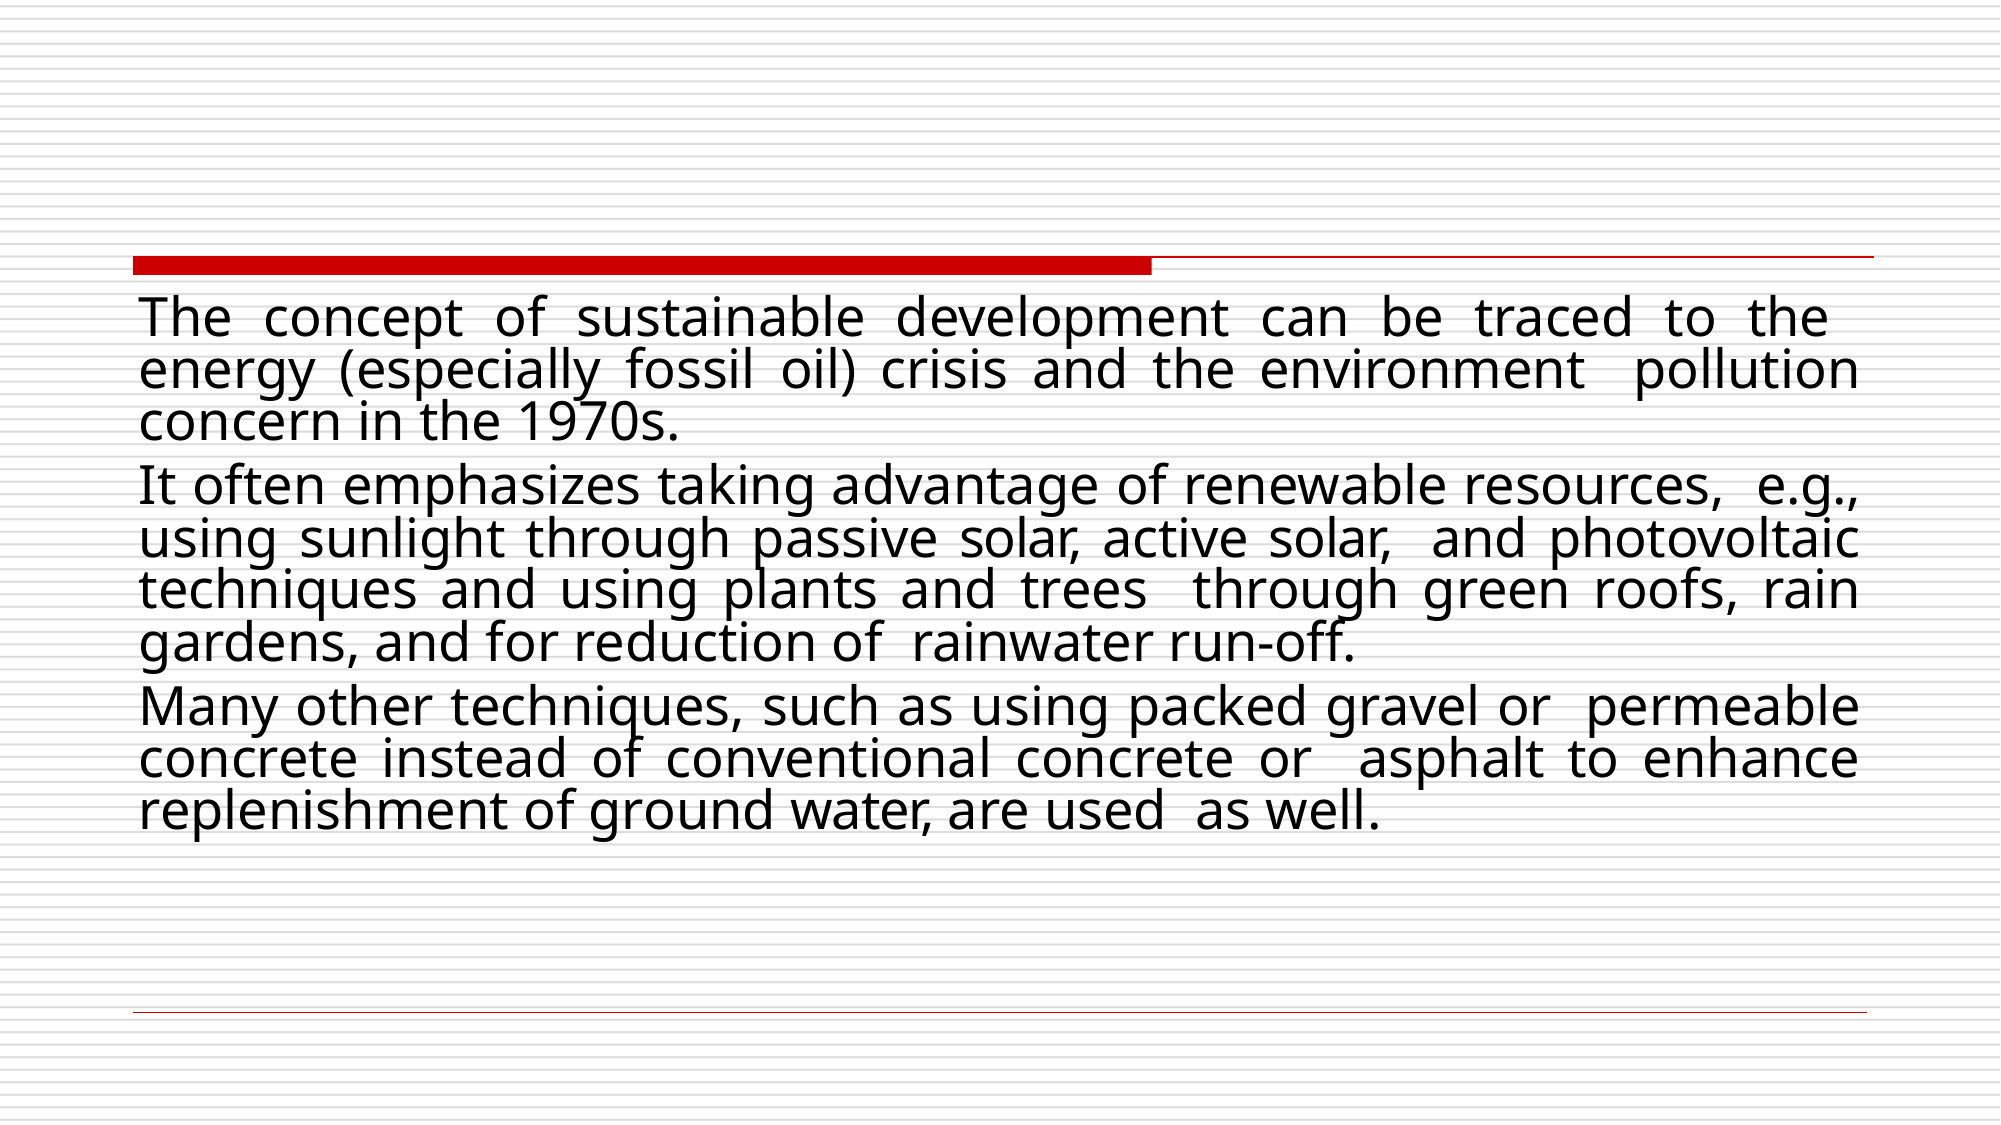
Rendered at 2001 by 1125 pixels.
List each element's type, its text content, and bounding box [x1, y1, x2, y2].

picture [0, 0, 2000, 1125]
text_box The concept of sustainable development can be traced to the energy (especially fossil oil) crisis and the environment pollution concern in the 1970s. It often emphasizes taking advantage of renewable resources, e.g., using sunlight through passive solar, active solar, and photovoltaic techniques and using plants and trees through green roofs, rain gardens, and for reduction of rainwater run-off. Many other techniques, such as using packed gravel or permeable concrete instead of conventional concrete or asphalt to enhance replenishment of ground water, are used as well. [136, 279, 1862, 841]
